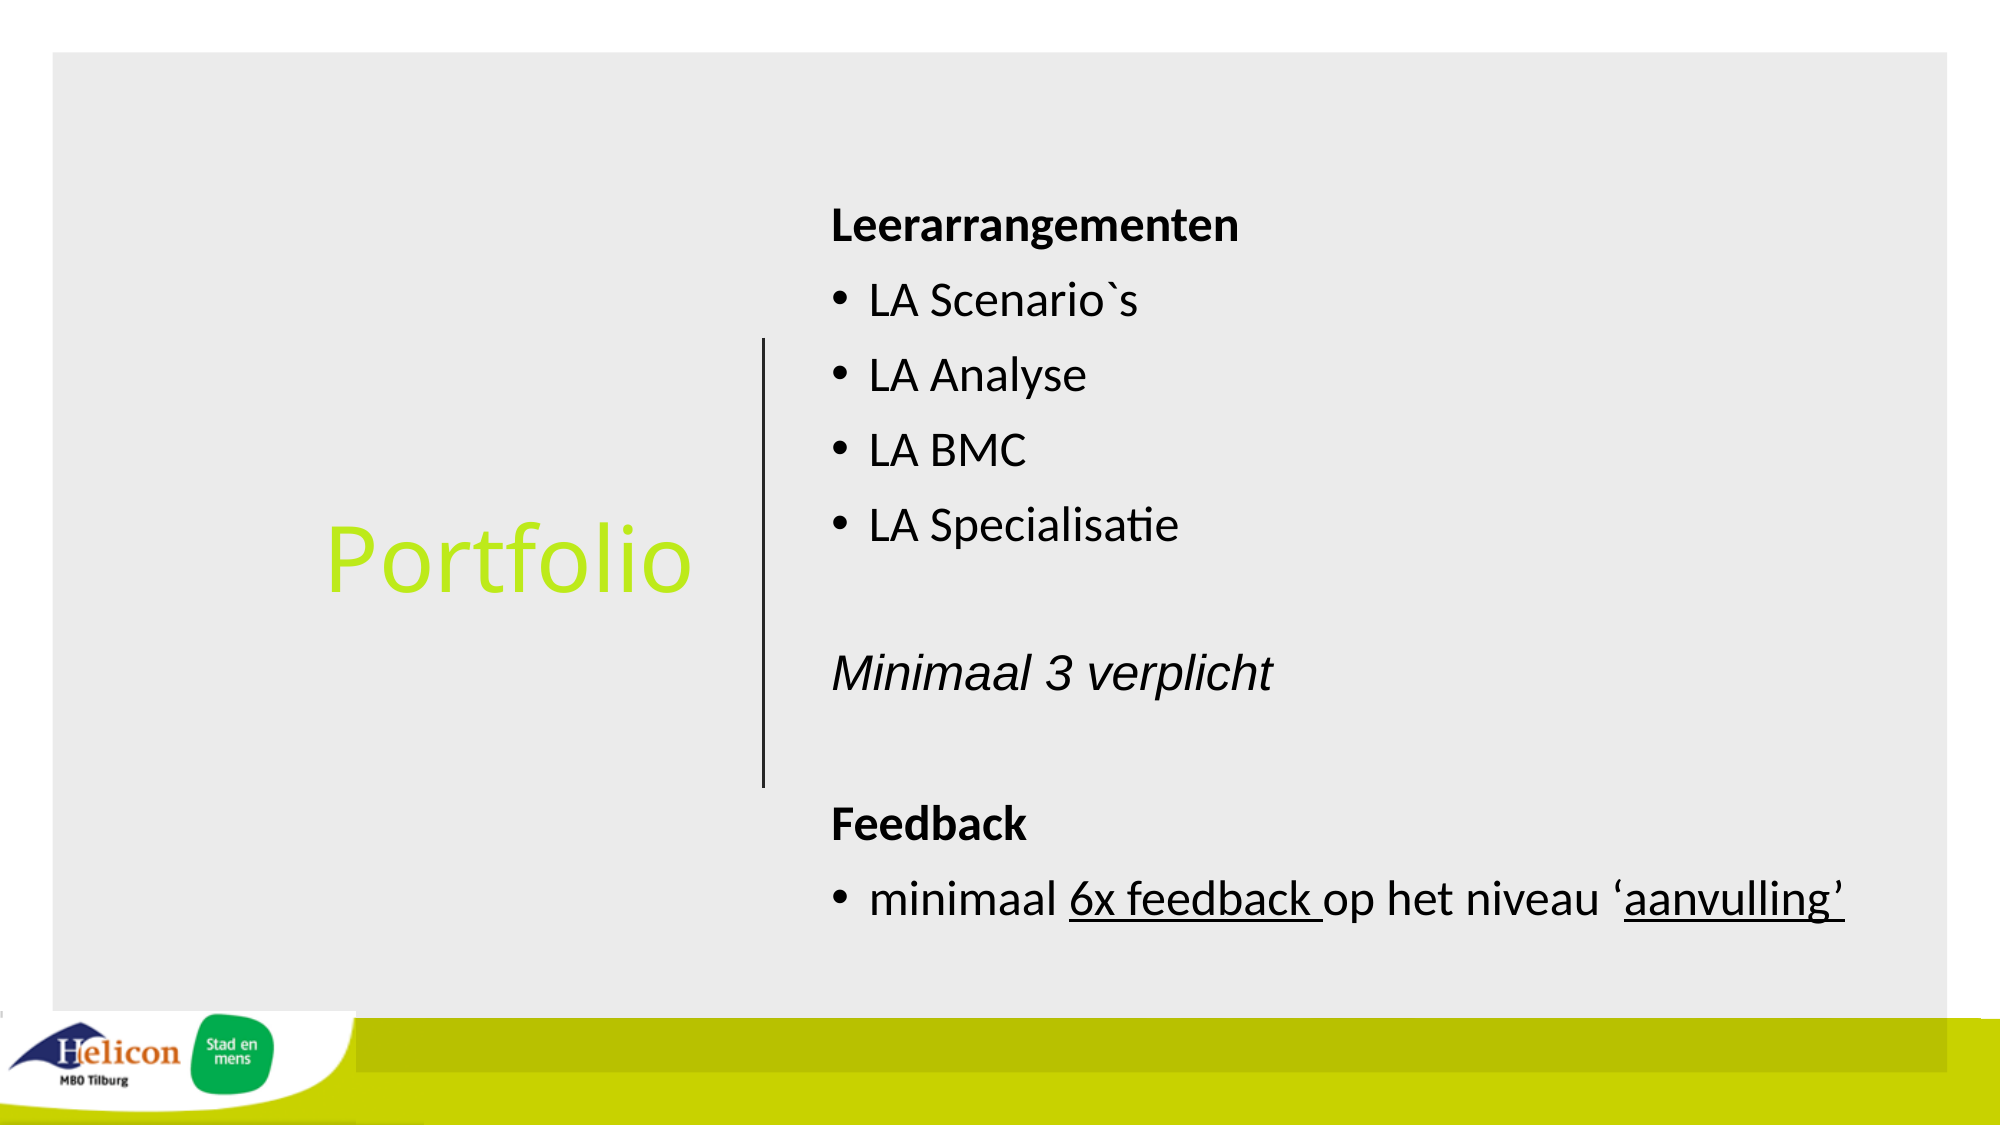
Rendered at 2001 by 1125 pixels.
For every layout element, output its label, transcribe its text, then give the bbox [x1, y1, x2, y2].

list Leerarrangementen LA Scenario`s LA Analyse LA BMC LA Specialisatie Minimaal 3 verplicht Feedback minimaal 6x feedback op het niveau ‘aanvulling’ [815, 157, 1863, 968]
text_box [52, 51, 1948, 1073]
title Portfolio [137, 157, 711, 968]
picture [0, 1011, 424, 1125]
